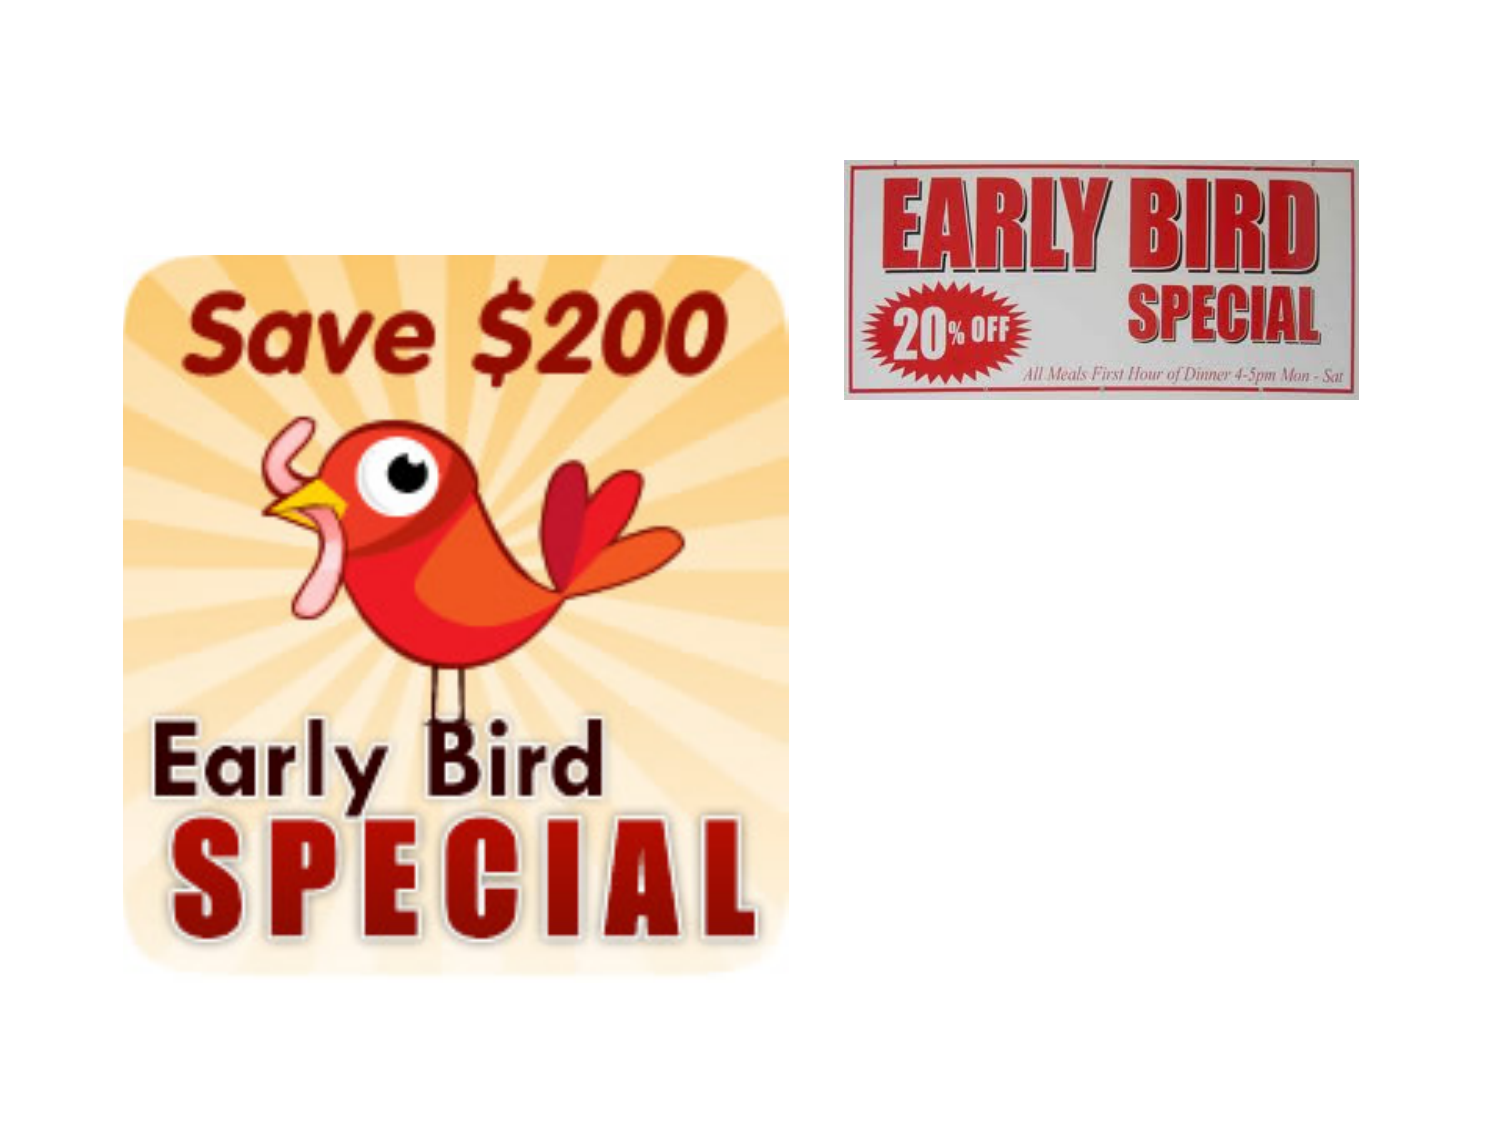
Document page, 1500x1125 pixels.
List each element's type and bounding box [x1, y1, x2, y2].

picture [123, 255, 789, 983]
picture [844, 160, 1359, 401]
